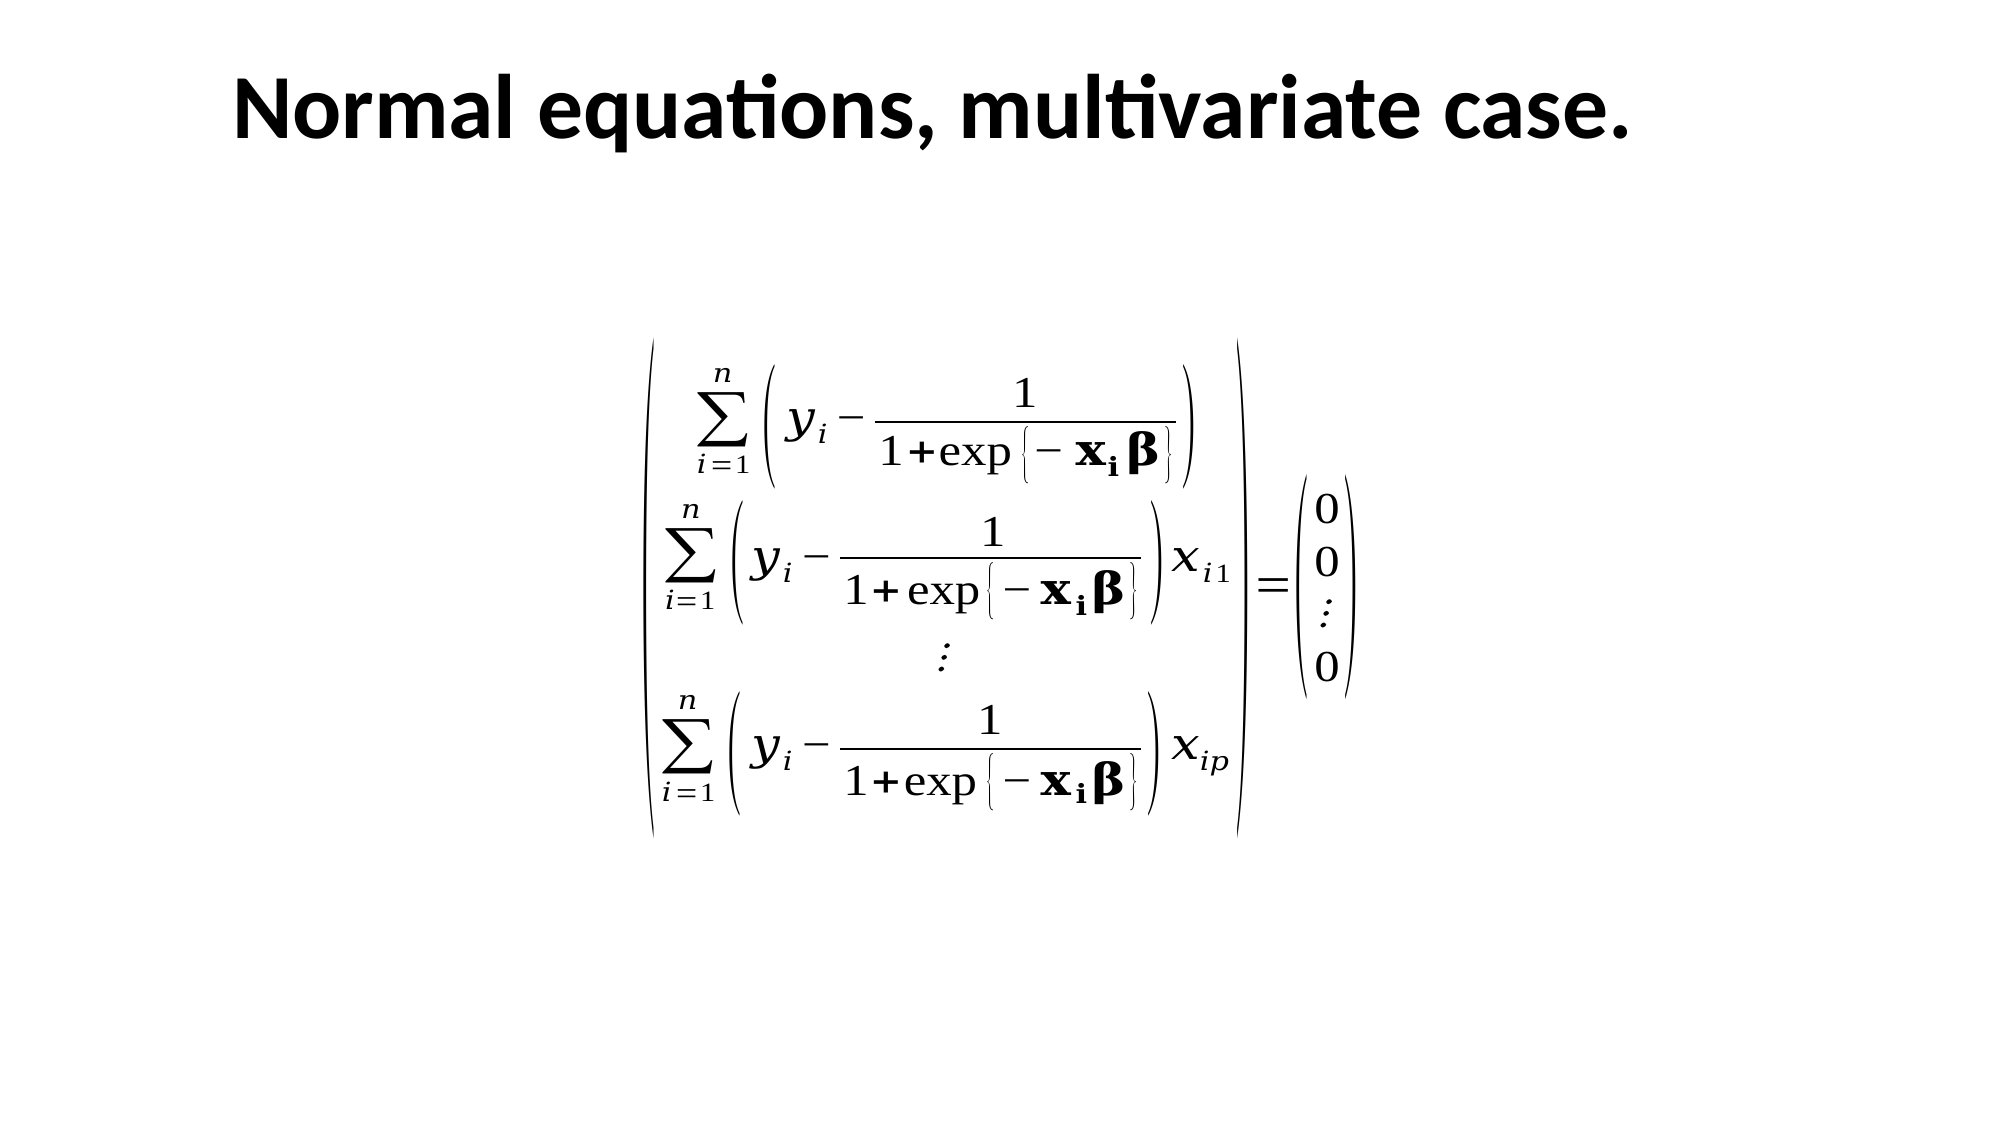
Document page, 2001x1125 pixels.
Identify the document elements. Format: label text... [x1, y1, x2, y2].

title Normal equations, multivariate case. [217, 0, 1943, 218]
